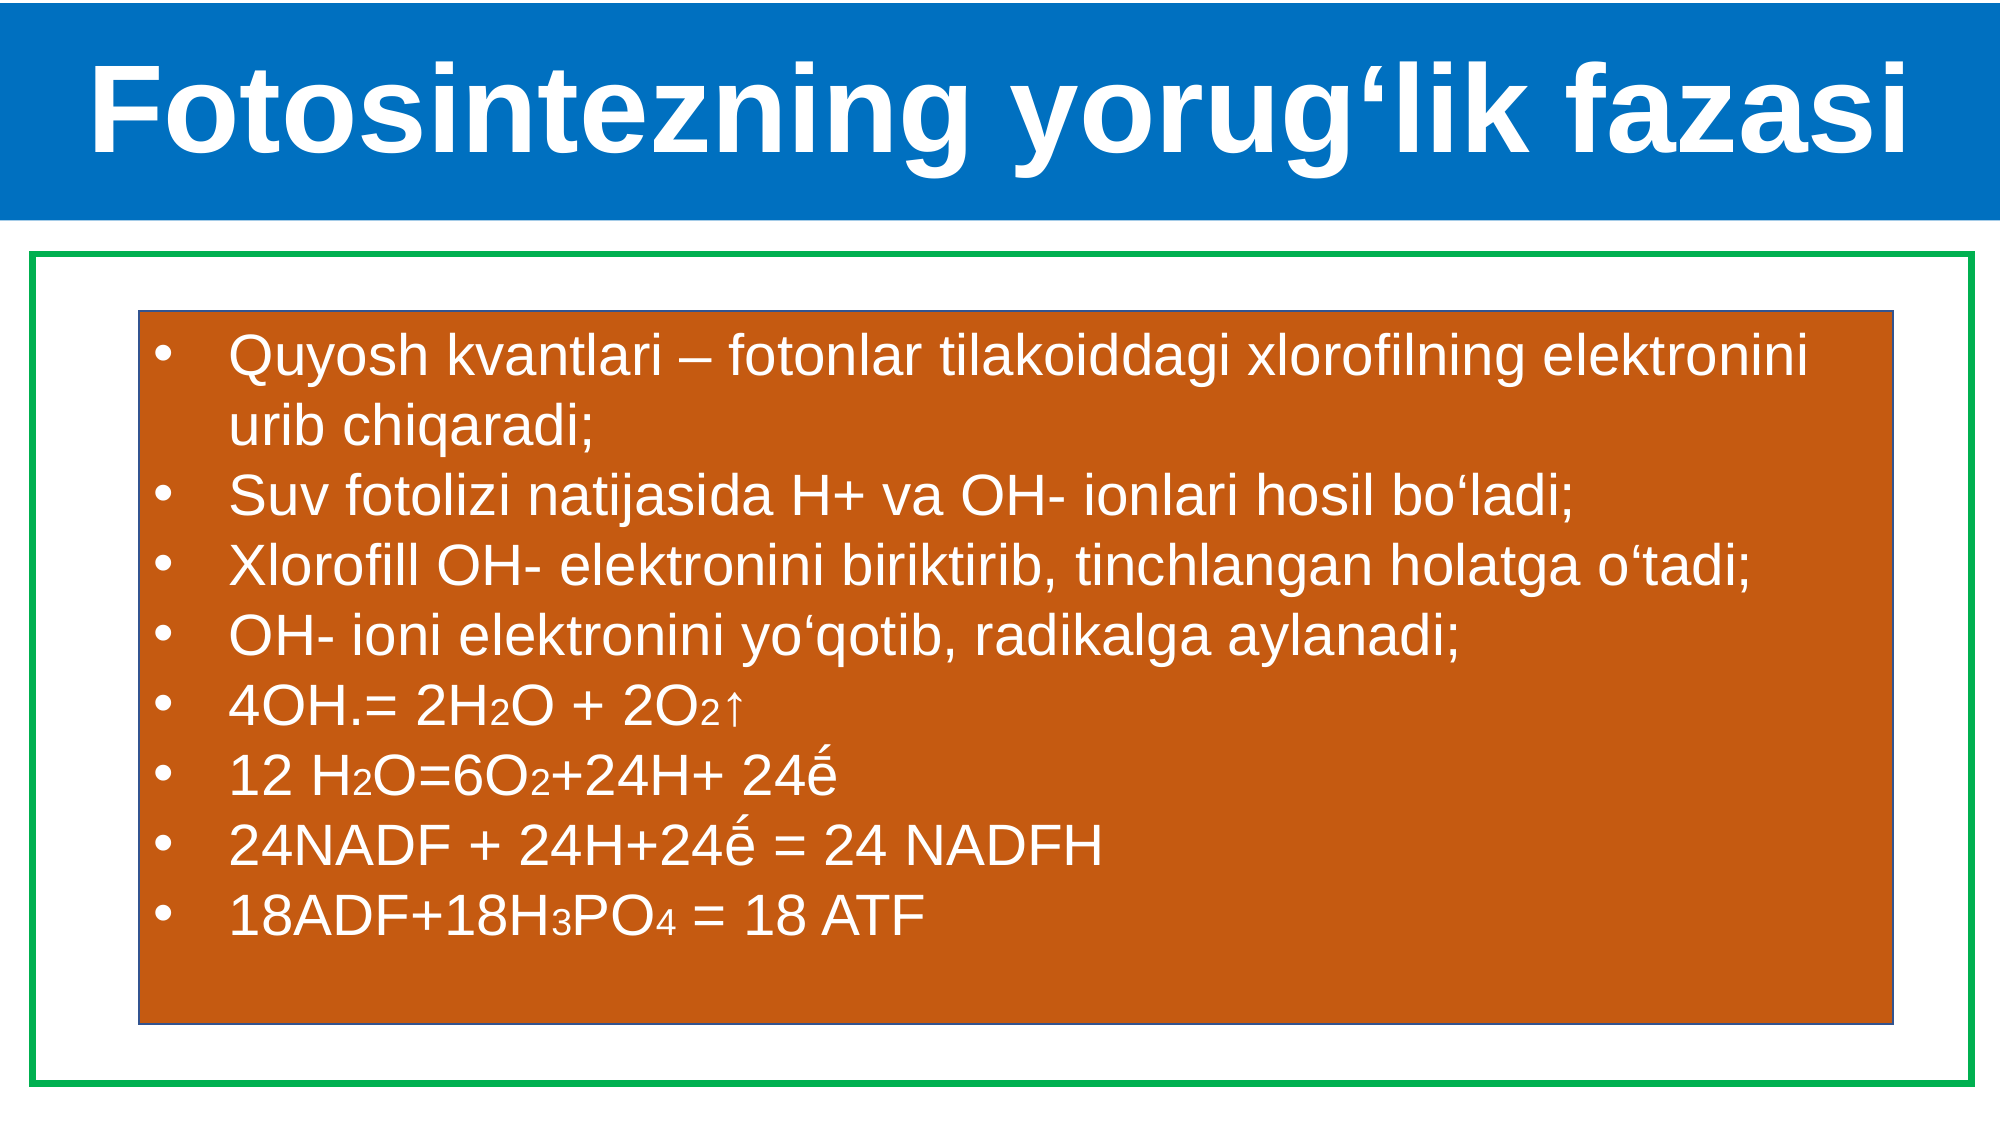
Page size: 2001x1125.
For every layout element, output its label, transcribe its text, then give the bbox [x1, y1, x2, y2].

text_box Quyosh kvantlari – fotonlar tilakoiddagi xlorofilning elektronini urib chiqaradi; Suv fotolizi natijasida H+ va OH- ionlari hosil bo‘ladi; Xlorofill OH- elektronini biriktirib, tinchlangan holatga o‘tadi; OH- ioni elektronini yo‘qotib, radikalga aylanadi; 4OH.= 2H2O + 2O2↑ 12 H2O=6O2+24H+ 24ḗ 24NADF + 24H+24ḗ = 24 NADFH 18ADF+18H3PO4 = 18 ATF [138, 310, 1894, 1025]
title Fotosintezning yorug‘lik fazasi [0, 3, 2000, 221]
text_box [32, 253, 1973, 1085]
